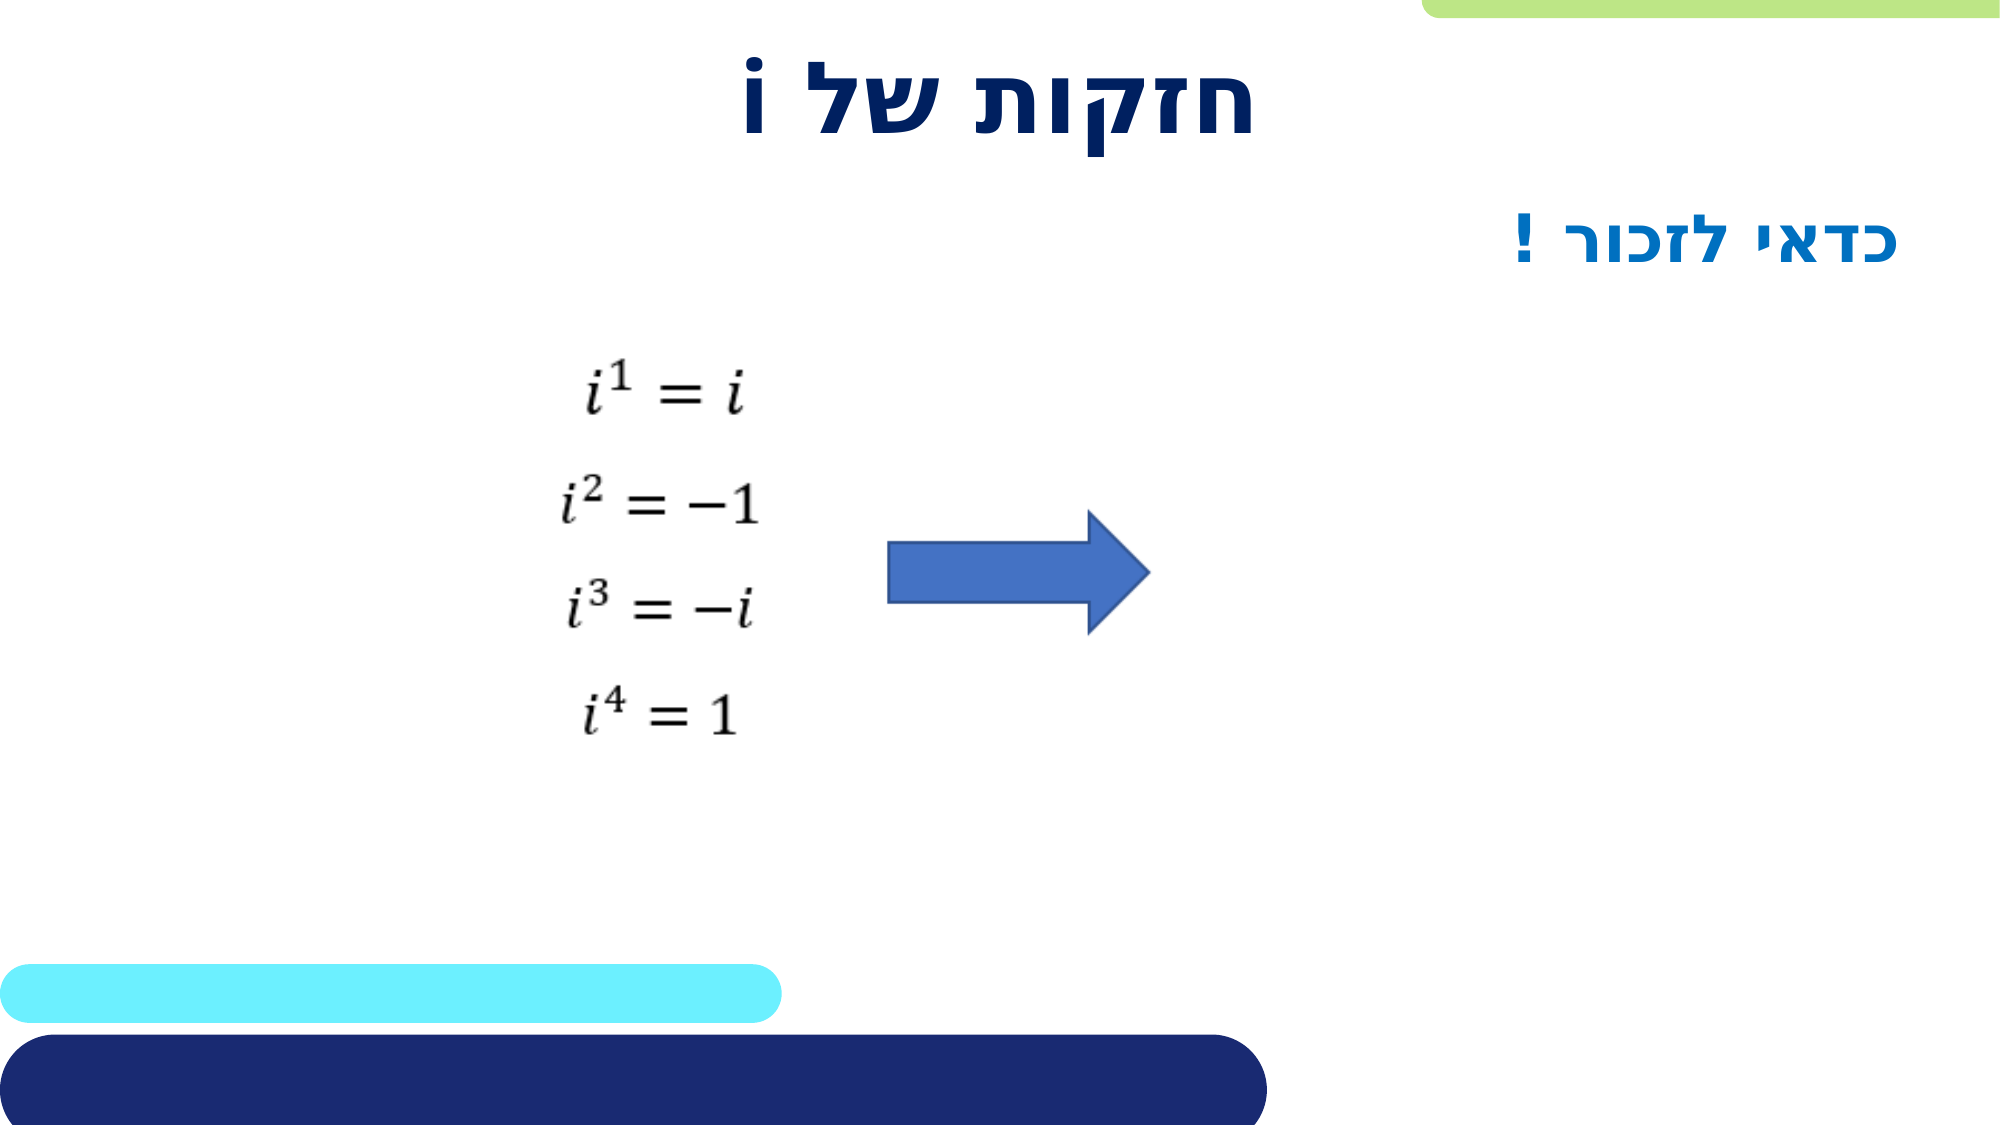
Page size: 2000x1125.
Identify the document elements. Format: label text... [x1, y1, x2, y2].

picture [781, 444, 1218, 681]
title חזקות של i [84, 34, 1916, 154]
list כדאי לזכור ! [84, 194, 1916, 284]
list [403, 254, 870, 806]
